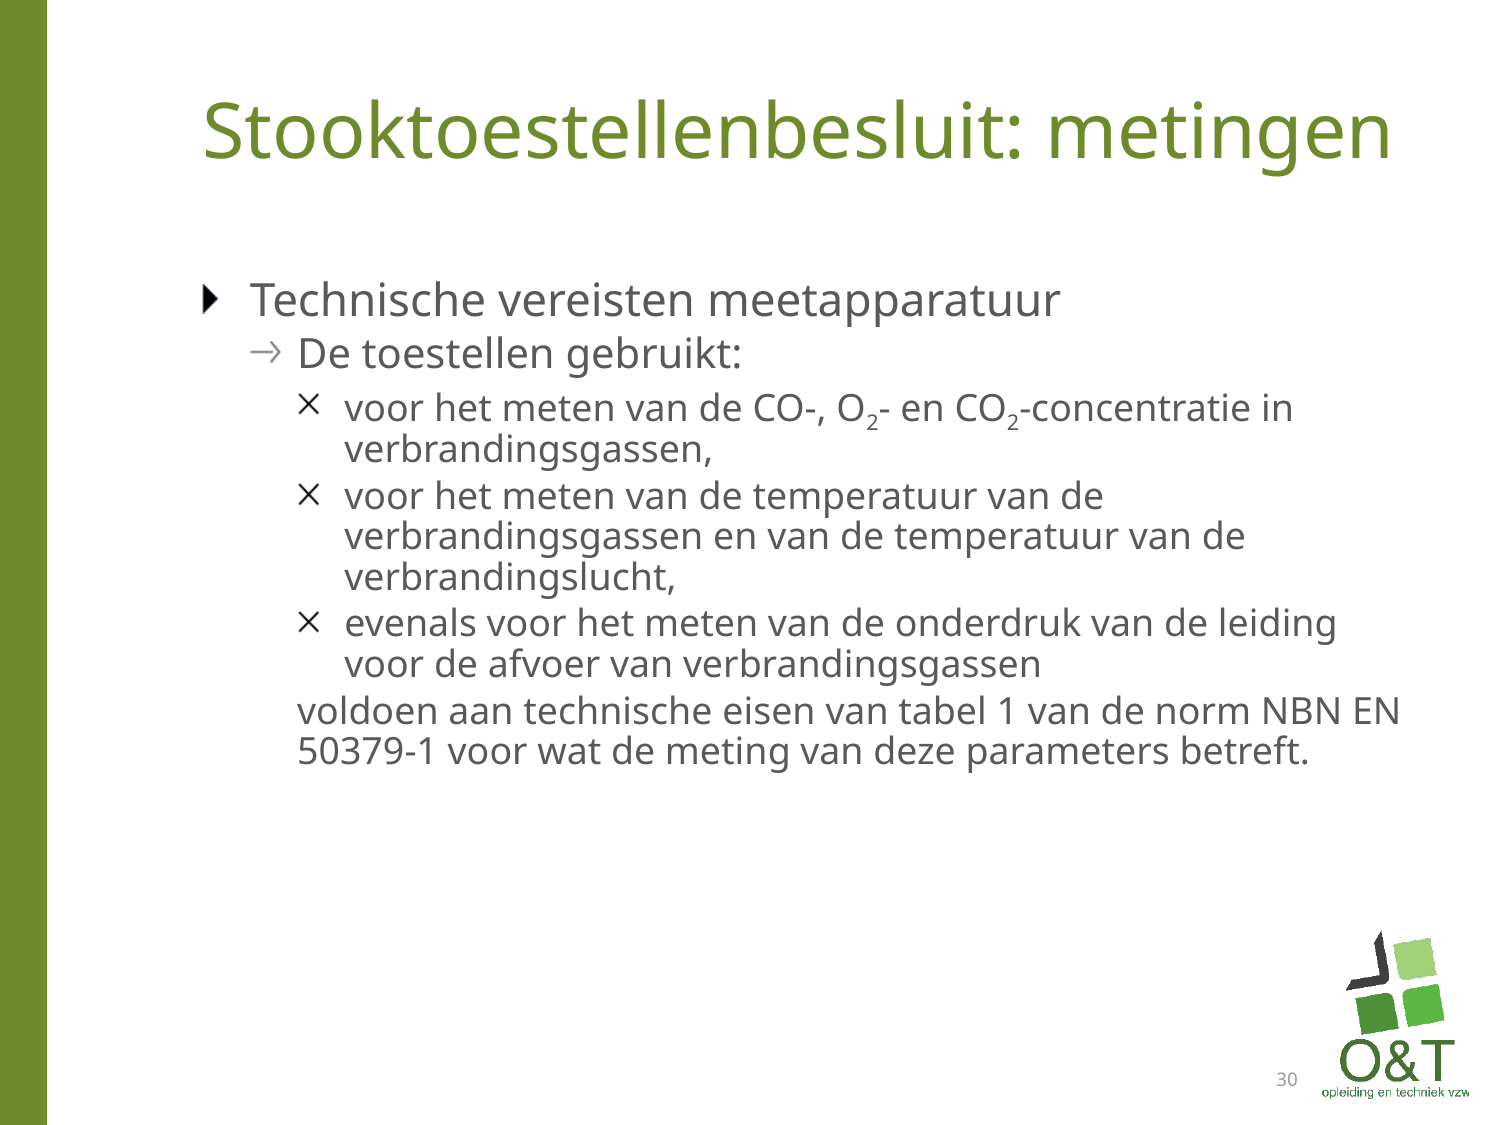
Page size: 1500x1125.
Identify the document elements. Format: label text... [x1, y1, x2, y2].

title Stooktoestellenbesluit: metingen [202, 94, 1420, 277]
picture [297, 393, 342, 416]
list Technische vereisten meetapparatuur De toestellen gebruikt: voor het meten van de CO-, O2- en CO2-concentratie in verbrandingsgassen, voor het meten van de temperatuur van de verbrandingsgassen en van de temperatuur van de verbrandingslucht, evenals voor het meten van de onderdruk van de leiding voor de afvoer van verbrandingsgassen voldoen aan technische eisen van tabel 1 van de norm NBN EN 50379-1 voor wat de meting van deze parameters betreft. [202, 277, 1420, 950]
picture [1322, 930, 1470, 1099]
picture [249, 341, 293, 364]
picture [202, 284, 244, 314]
picture [297, 611, 342, 634]
picture [297, 483, 342, 507]
slide_number 30 [961, 1050, 1313, 1111]
